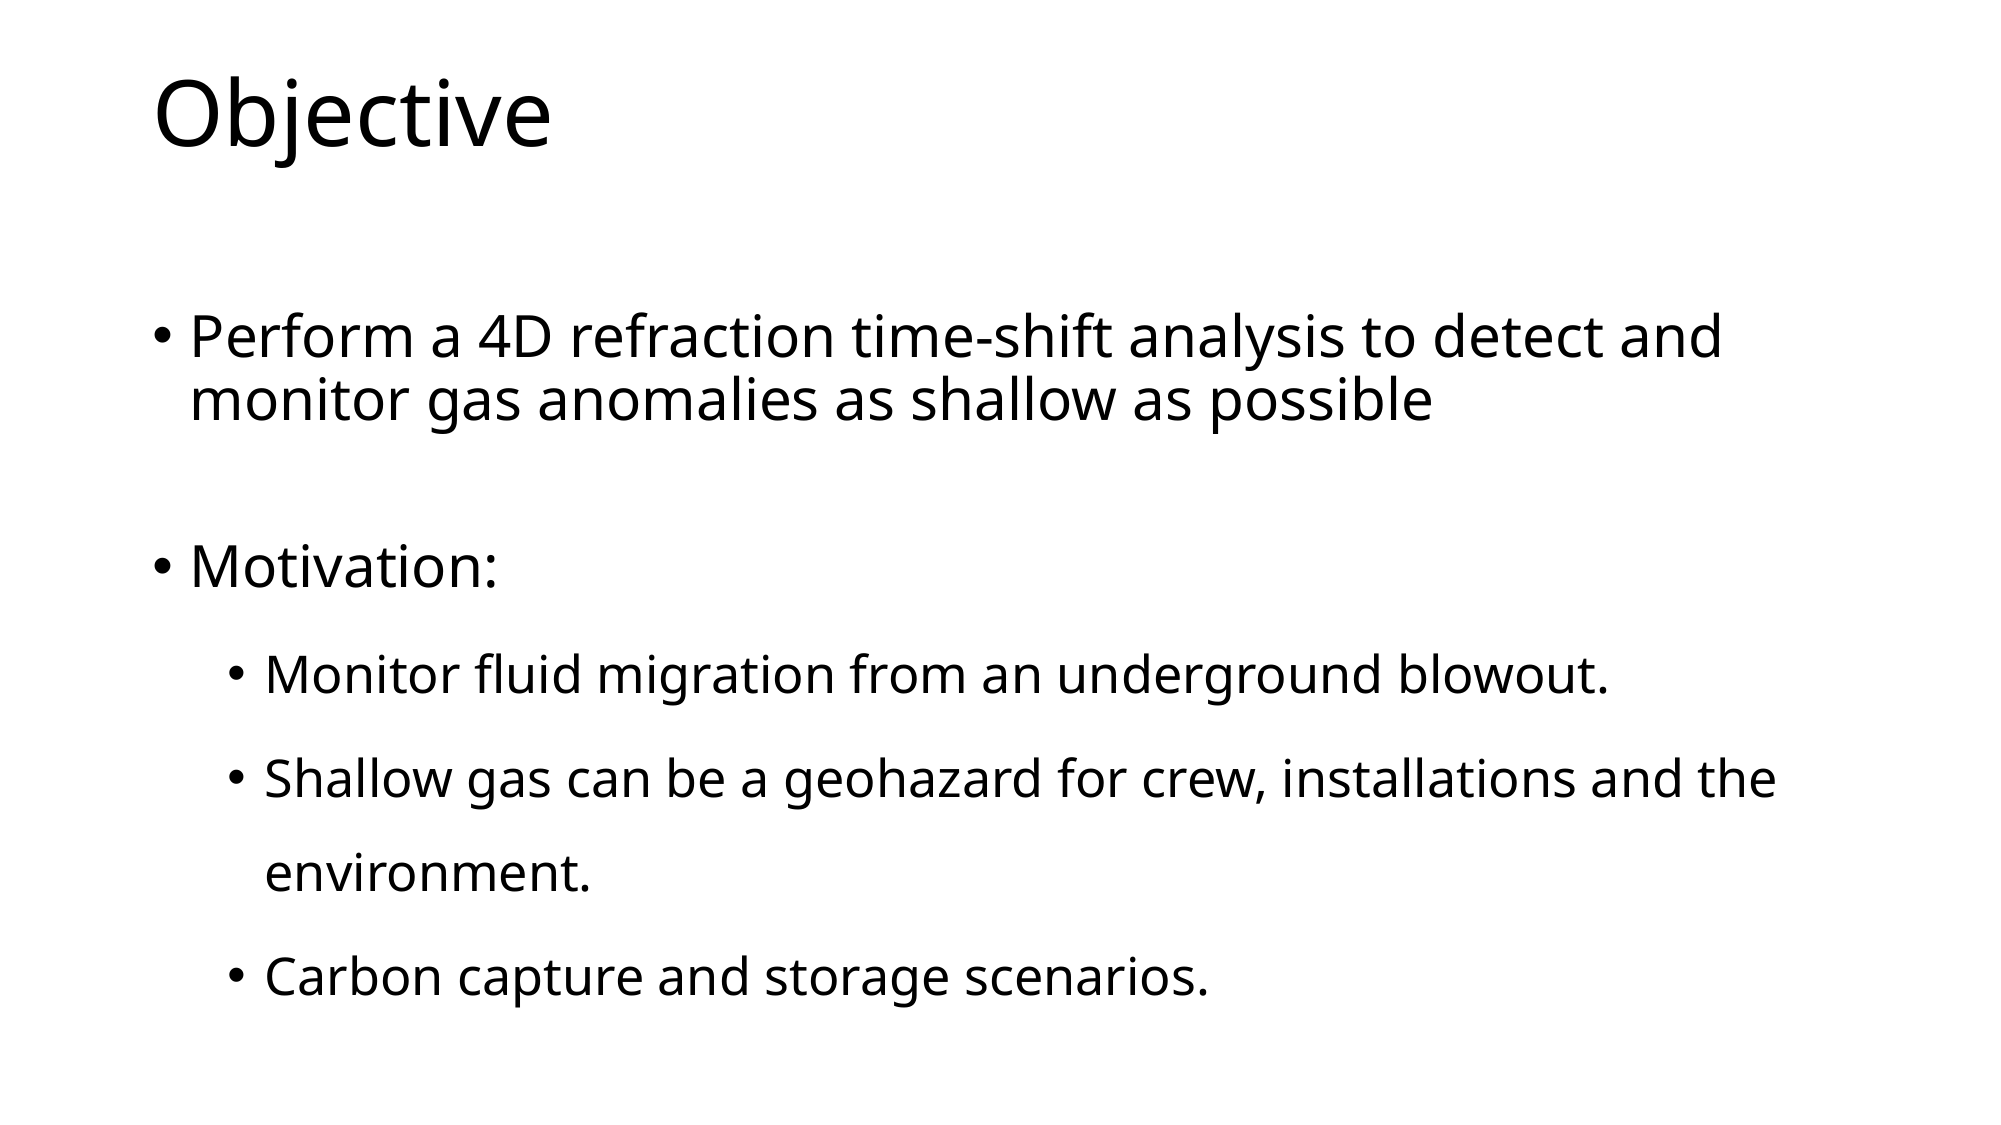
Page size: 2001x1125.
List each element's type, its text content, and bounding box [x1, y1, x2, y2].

text_box Perform a 4D refraction time-shift analysis to detect and monitor gas anomalies as shallow as possible Motivation: Monitor fluid migration from an underground blowout. Shallow gas can be a geohazard for crew, installations and the environment. Carbon capture and storage scenarios. [137, 299, 1956, 1014]
text_box Objective [137, 59, 1863, 278]
